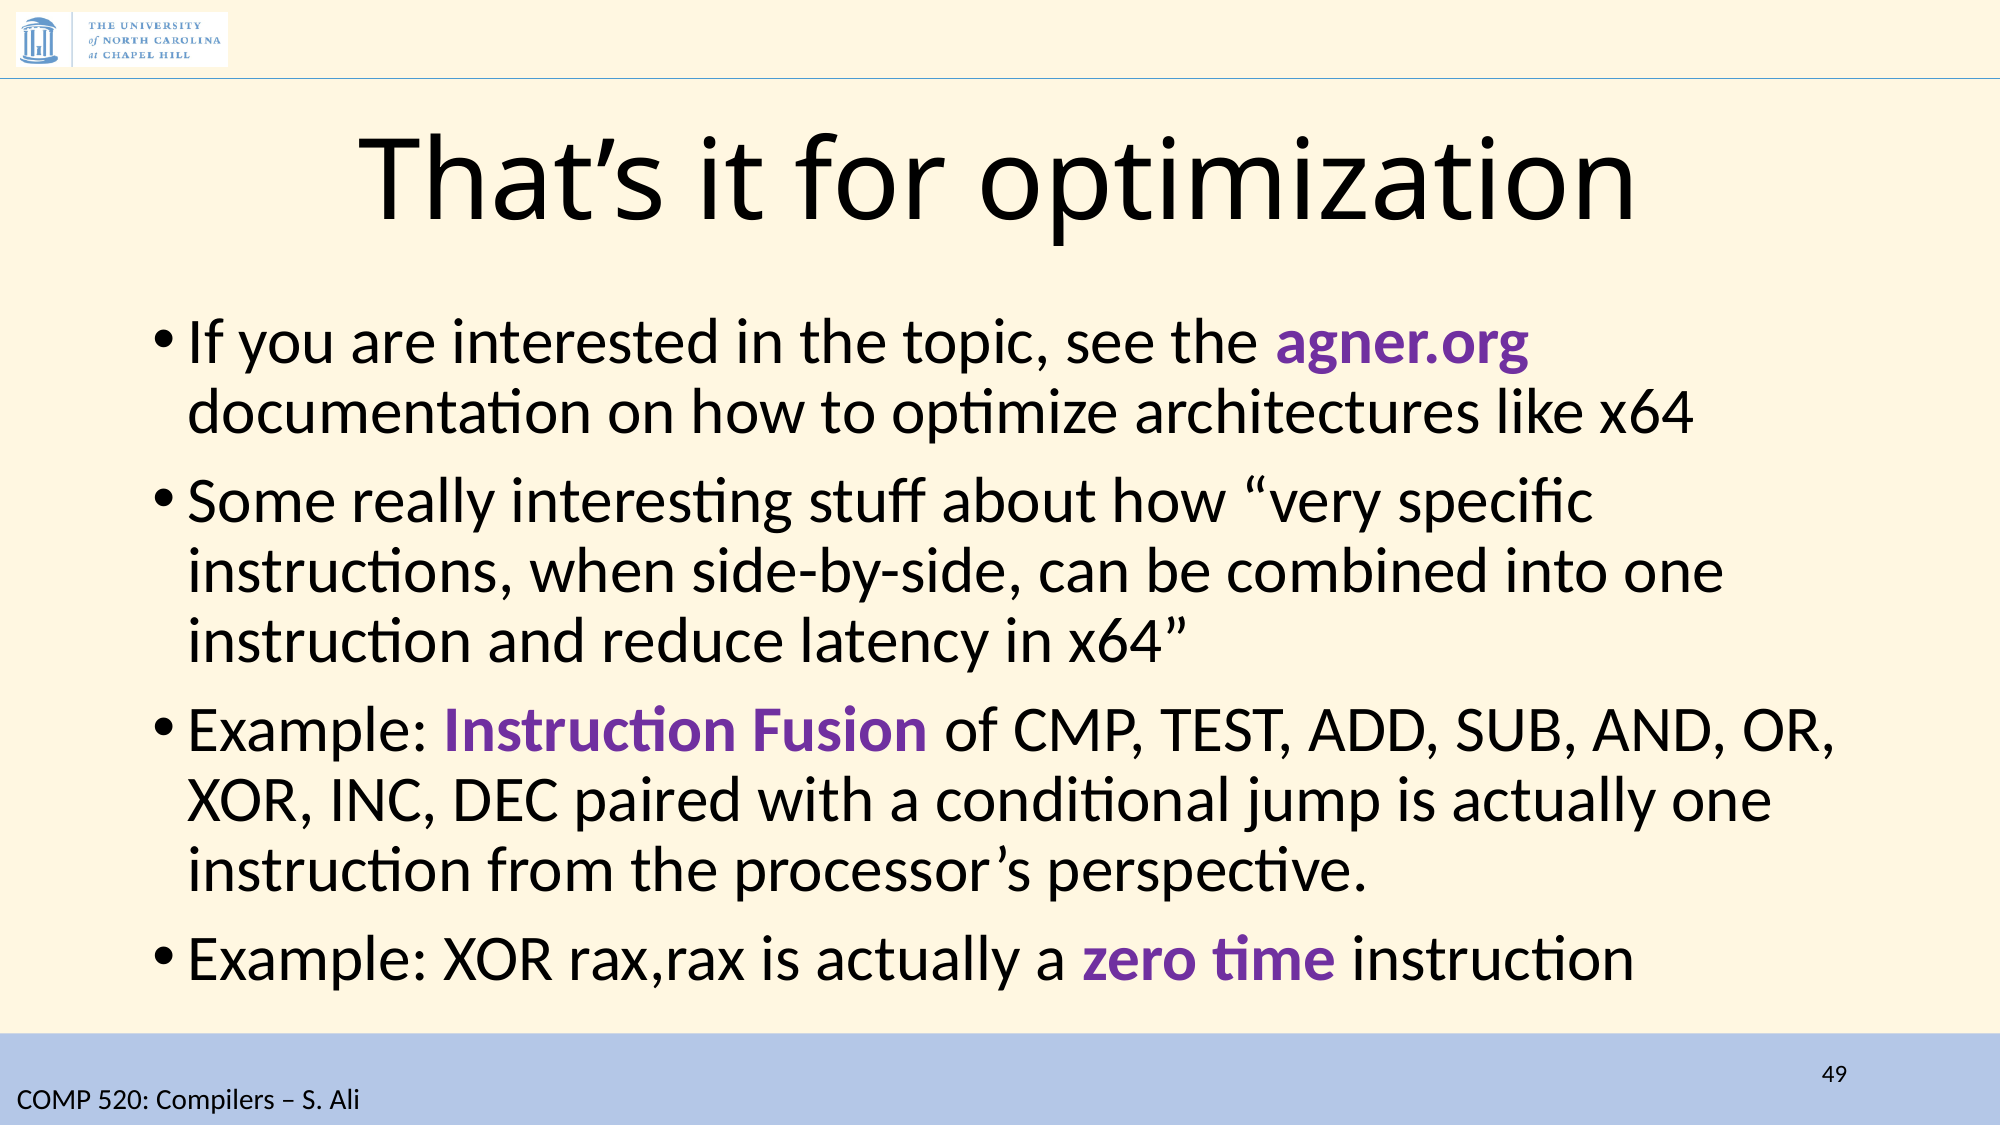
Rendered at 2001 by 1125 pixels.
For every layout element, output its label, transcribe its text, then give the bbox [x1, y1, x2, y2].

list If you are interested in the topic, see the agner.org documentation on how to optimize architectures like x64 Some really interesting stuff about how “very specific instructions, when side-by-side, can be combined into one instruction and reduce latency in x64” Example: Instruction Fusion of CMP, TEST, ADD, SUB, AND, OR, XOR, INC, DEC paired with a conditional jump is actually one instruction from the processor’s perspective. Example: XOR rax,rax is actually a zero time instruction [137, 299, 1863, 1014]
title That’s it for optimization [137, 89, 1863, 278]
picture [16, 12, 228, 67]
slide_number 49 [1412, 1042, 1863, 1103]
text_box COMP 520: Compilers – S. Ali [2, 1072, 376, 1123]
text_box [0, 1032, 2000, 1125]
